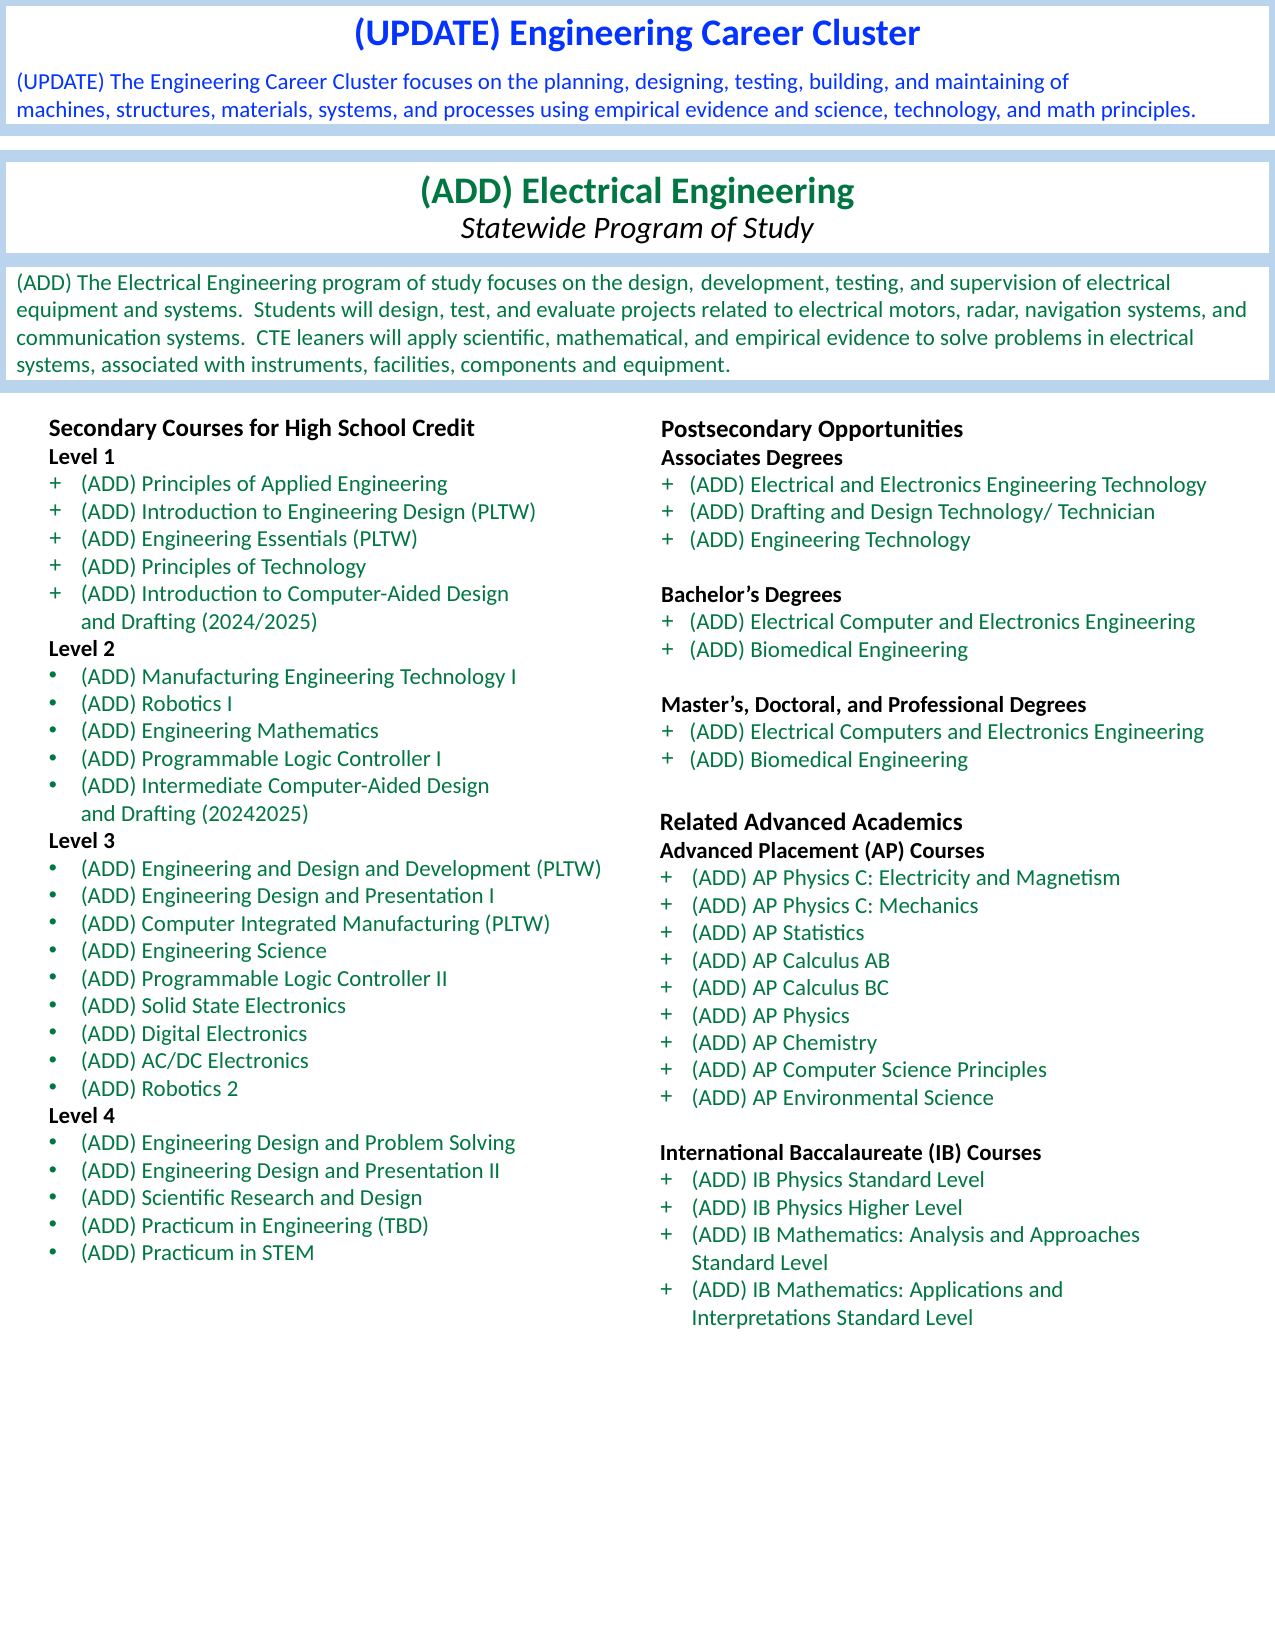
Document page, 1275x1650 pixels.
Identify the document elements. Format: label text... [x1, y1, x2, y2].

title (ADD) Electrical Engineering Statewide Program of Study [0, 156, 1275, 259]
text_box (UPDATE) Engineering Career Cluster (UPDATE) The Engineering Career Cluster focuses on the planning, designing, testing, building, and maintaining of machines, structures, materials, systems, and processes using empirical evidence and science, technology, and math principles. [0, 0, 1275, 130]
list Related Advanced Academics Advanced Placement (AP) Courses (ADD) AP Physics C: Electricity and Magnetism​ (ADD) AP Physics C: Mechanics​ (ADD) AP Statistics ​ (ADD) AP Calculus AB​ (ADD) AP Calculus BC​ (ADD) AP Physics​ (ADD) AP Chemistry​ (ADD) AP Computer Science Principles​ (ADD) AP Environmental Science International Baccalaureate (IB) Courses (ADD) IB Physics Standard Level​ (ADD) IB Physics Higher Level​ (ADD) IB Mathematics: Analysis and Approaches Standard Level ​ (ADD) IB Mathematics: Applications and Interpretations Standard Level ​ [644, 797, 1241, 1391]
text_box Postsecondary Opportunities Associates Degrees​ (ADD) Electrical and Electronics Engineering Technology​ (ADD) Drafting and Design Technology/ Technician​ (ADD) Engineering Technology​ Bachelor’s Degrees​ (ADD) Electrical Computer and Electronics Engineering​ (ADD) Biomedical Engineering​ Master’s, Doctoral, and Professional Degrees​ (ADD) Electrical Computers and Electronics Engineering​ (ADD) Biomedical Engineering​ [644, 403, 1241, 781]
text_box (ADD) The Electrical Engineering program of study focuses on the design, development, testing, and supervision of electrical equipment and systems. Students will design, test, and evaluate projects related to electrical motors, radar, navigation systems, and communication systems. CTE leaners will apply scientific, mathematical, and empirical evidence to solve problems in electrical systems, associated with instruments, facilities, components and equipment. [0, 259, 1275, 387]
list Secondary Courses for High School Credit Level 1​ (ADD) Principles of Applied Engineering​ (ADD) Introduction to Engineering Design (PLTW) ​ (ADD) Engineering Essentials (PLTW)​ (ADD) Principles of Technology​ (ADD) Introduction to Computer-Aided Design and Drafting ​(2024/2025) Level 2​ (ADD) Manufacturing Engineering Technology I​ (ADD) Robotics I ​ (ADD) Engineering Mathematics​ (ADD) Programmable Logic Controller I​ (ADD) Intermediate Computer-Aided Design and Drafting ​(20242025) Level 3​ (ADD) Engineering and Design and Development (PLTW)​ (ADD) Engineering Design and Presentation I ​ (ADD) Computer Integrated Manufacturing (PLTW) ​ (ADD) Engineering Science​ (ADD) Programmable Logic Controller II​ (ADD) Solid State Electronics ​ (ADD) Digital Electronics ​ (ADD) AC/DC Electronics ​ (ADD) Robotics 2 ​ Level 4​ (ADD) Engineering Design and Problem Solving ​ (ADD) Engineering Design and Presentation II ​ (ADD) Scientific Research and Design​ (ADD) Practicum in Engineering (TBD)​ (ADD) Practicum in STEM [34, 404, 631, 1271]
